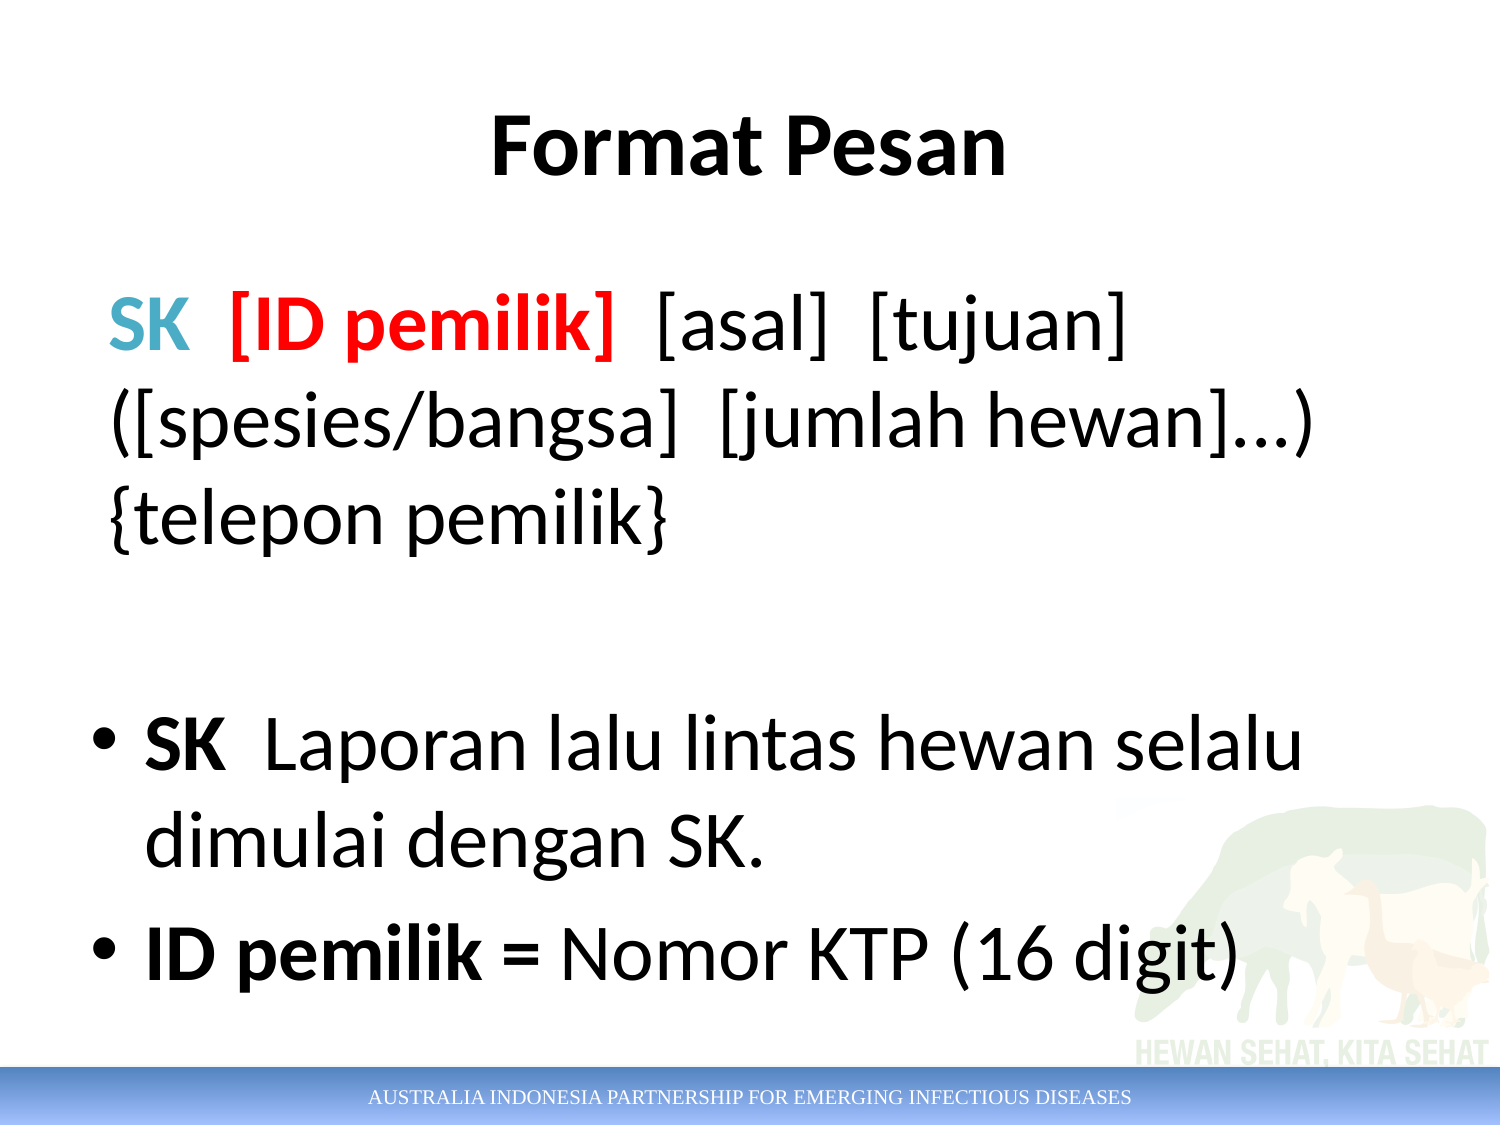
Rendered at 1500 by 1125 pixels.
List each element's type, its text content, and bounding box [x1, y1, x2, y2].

list SK [ID pemilik] [asal] [tujuan] ([spesies/bangsa] [jumlah hewan]...) {telepon pemilik} SK Laporan lalu lintas hewan selalu dimulai dengan SK. ID pemilik = Nomor KTP (16 digit) [75, 262, 1425, 1005]
title Format Pesan [75, 45, 1425, 233]
